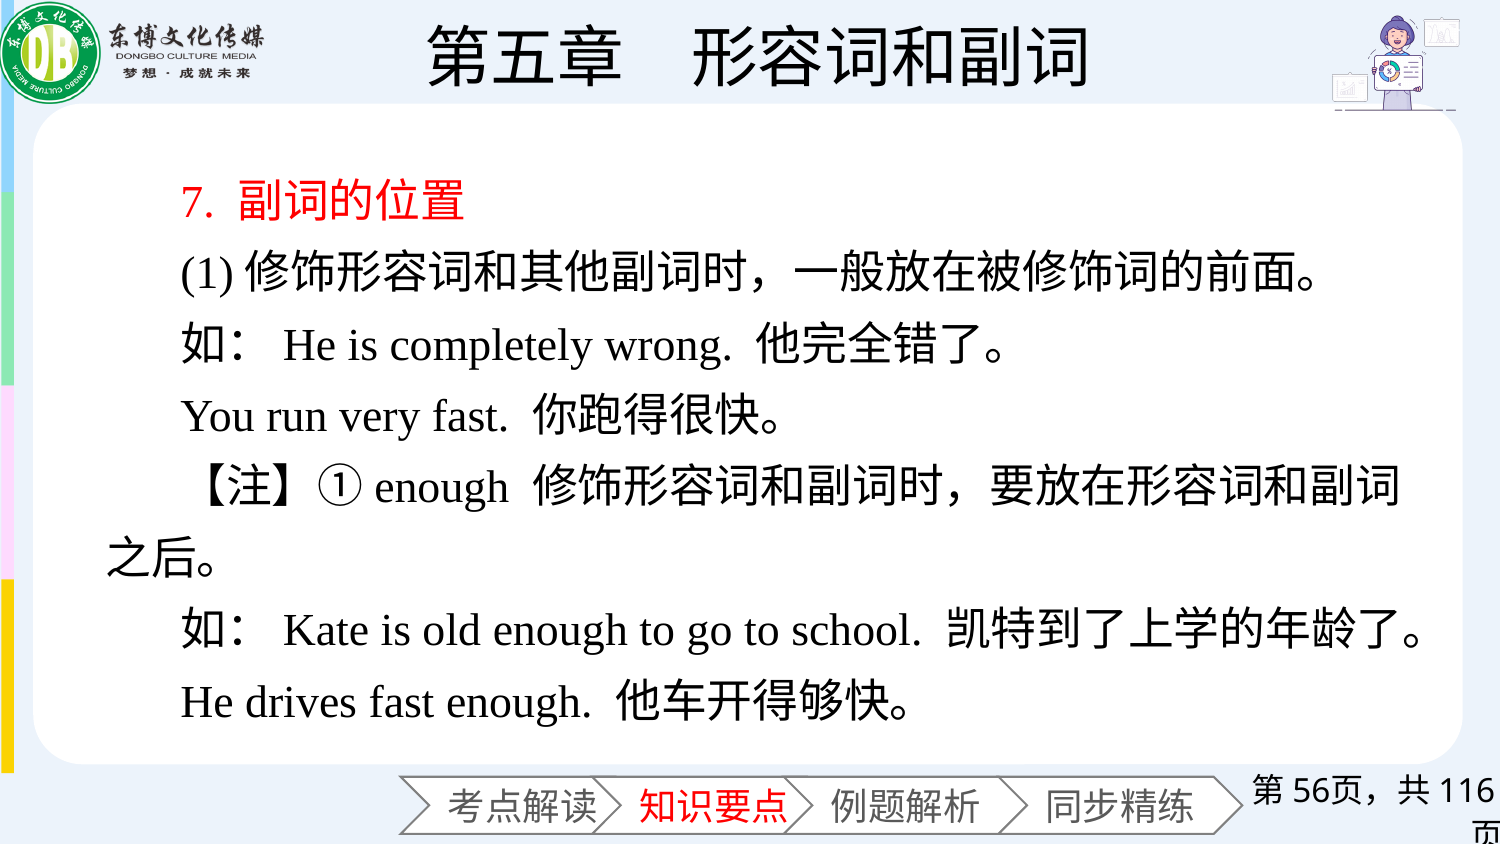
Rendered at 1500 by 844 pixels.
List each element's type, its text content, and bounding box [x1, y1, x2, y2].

picture [0, 1, 265, 104]
picture [1310, 0, 1485, 130]
text_box 7. 副词的位置 (1)修饰形容词和其他副词时，一般放在被修饰词的前面。 如：He is completely wrong. 他完全错了。 You run very fast. 你跑得很快。 【注】①enough 修饰形容词和副词时，要放在形容词和副词之后。 如：Kate is old enough to go to school. 凯特到了上学的年龄了。 He drives fast enough. 他车开得够快。 [90, 147, 1430, 736]
slide_number 第页，共116页 [1214, 788, 1500, 834]
